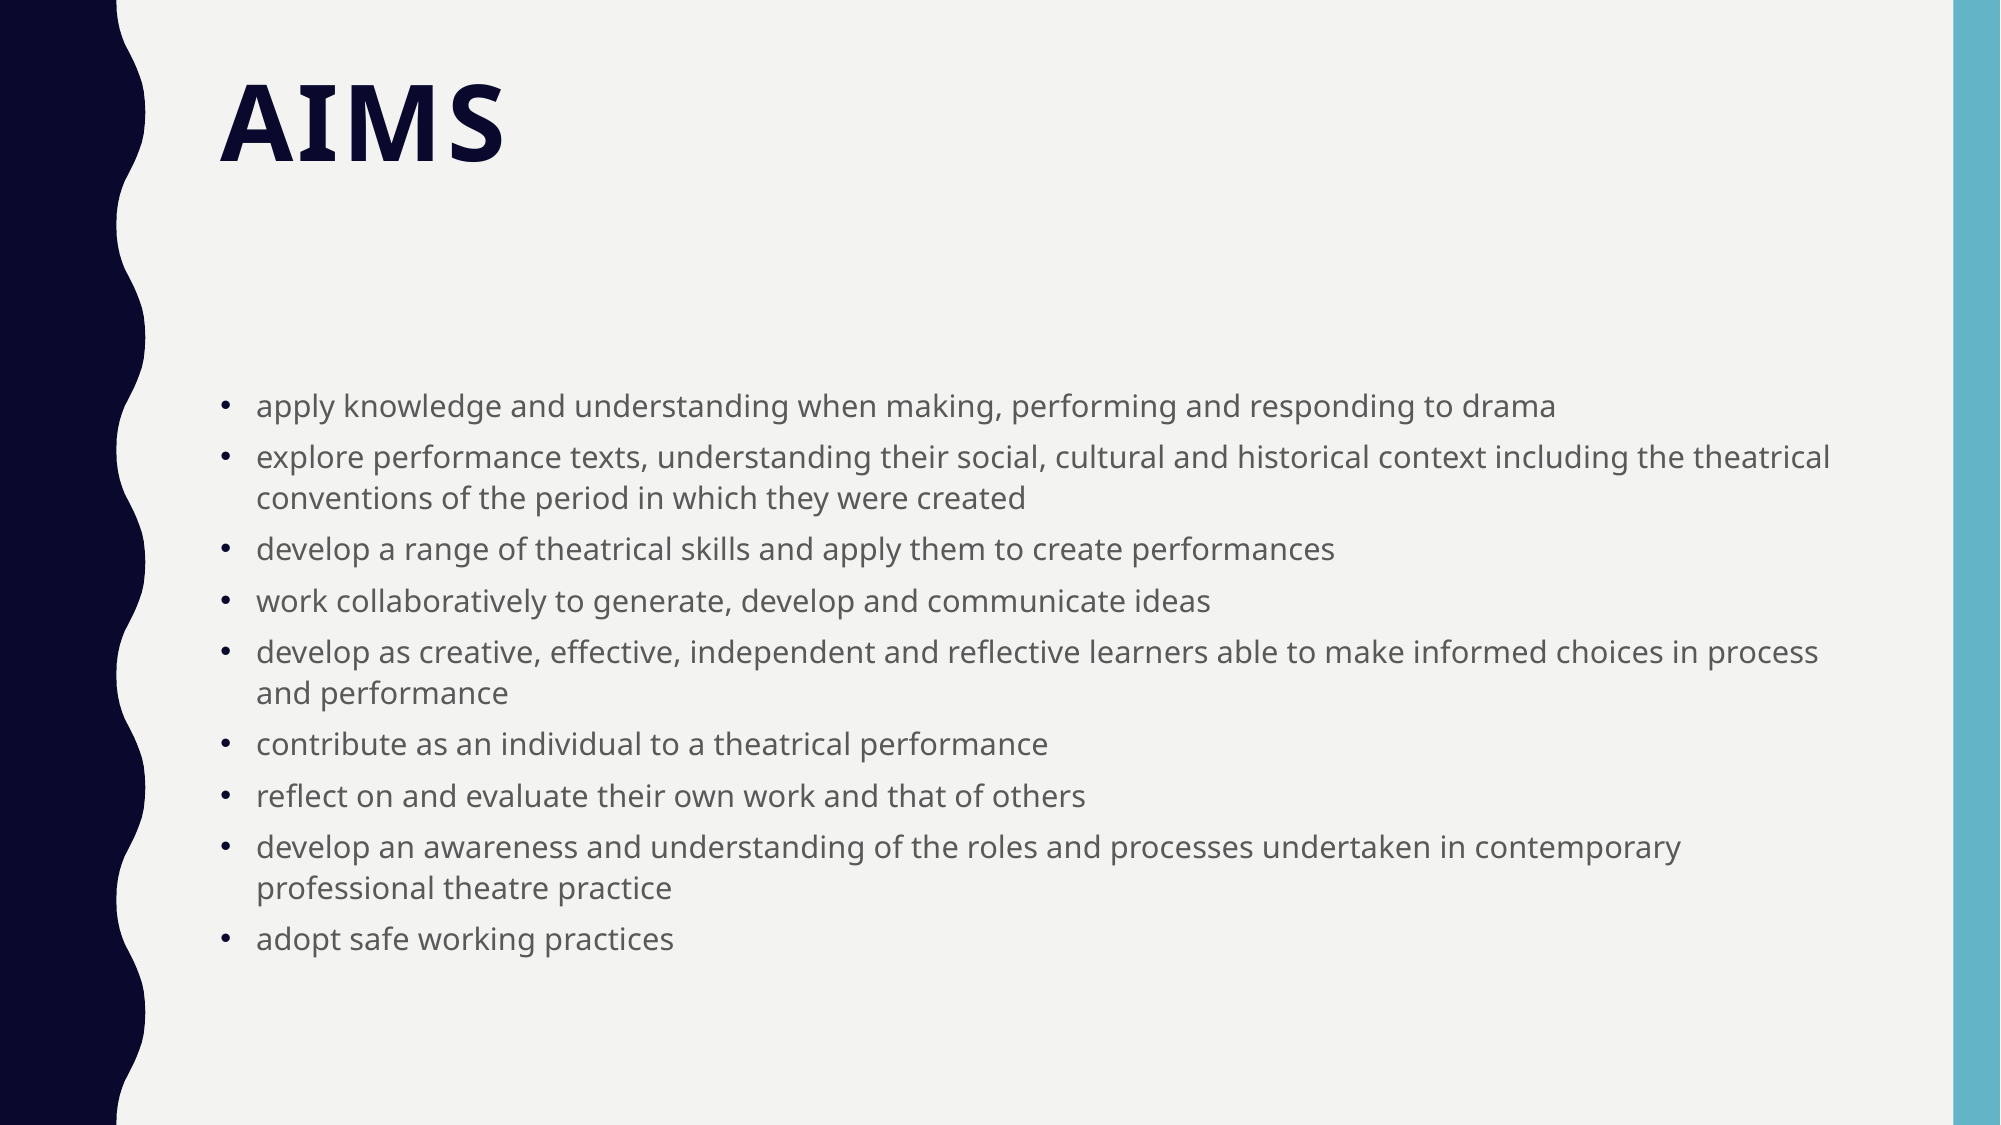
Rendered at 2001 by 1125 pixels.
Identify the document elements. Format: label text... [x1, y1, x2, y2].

list apply knowledge and understanding when making, performing and responding to drama explore performance texts, understanding their social, cultural and historical context including the theatrical conventions of the period in which they were created develop a range of theatrical skills and apply them to create performances work collaboratively to generate, develop and communicate ideas develop as creative, effective, independent and reflective learners able to make informed choices in process and performance contribute as an individual to a theatrical performance reflect on and evaluate their own work and that of others develop an awareness and understanding of the roles and processes undertaken in contemporary professional theatre practice adopt safe working practices [205, 375, 1875, 965]
title Aims [205, 62, 1875, 308]
